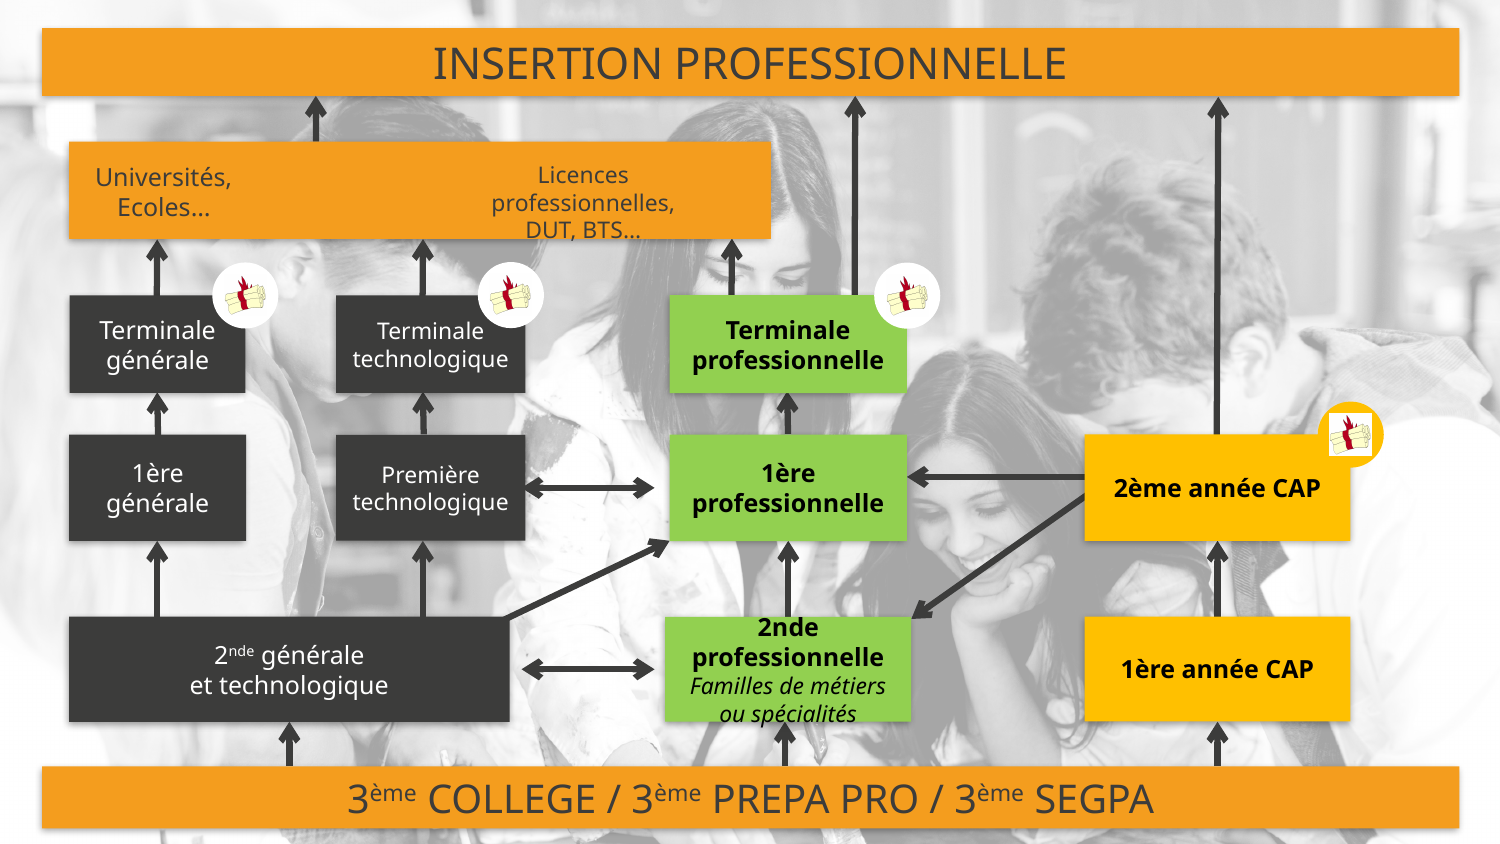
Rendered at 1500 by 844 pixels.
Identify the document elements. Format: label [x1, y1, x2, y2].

text_box [669, 262, 941, 394]
text_box [496, 540, 670, 624]
text_box [335, 261, 545, 394]
text_box [911, 492, 1091, 620]
text_box [68, 141, 772, 252]
text_box [1084, 401, 1384, 541]
picture [0, 0, 1500, 844]
text_box [69, 262, 279, 394]
